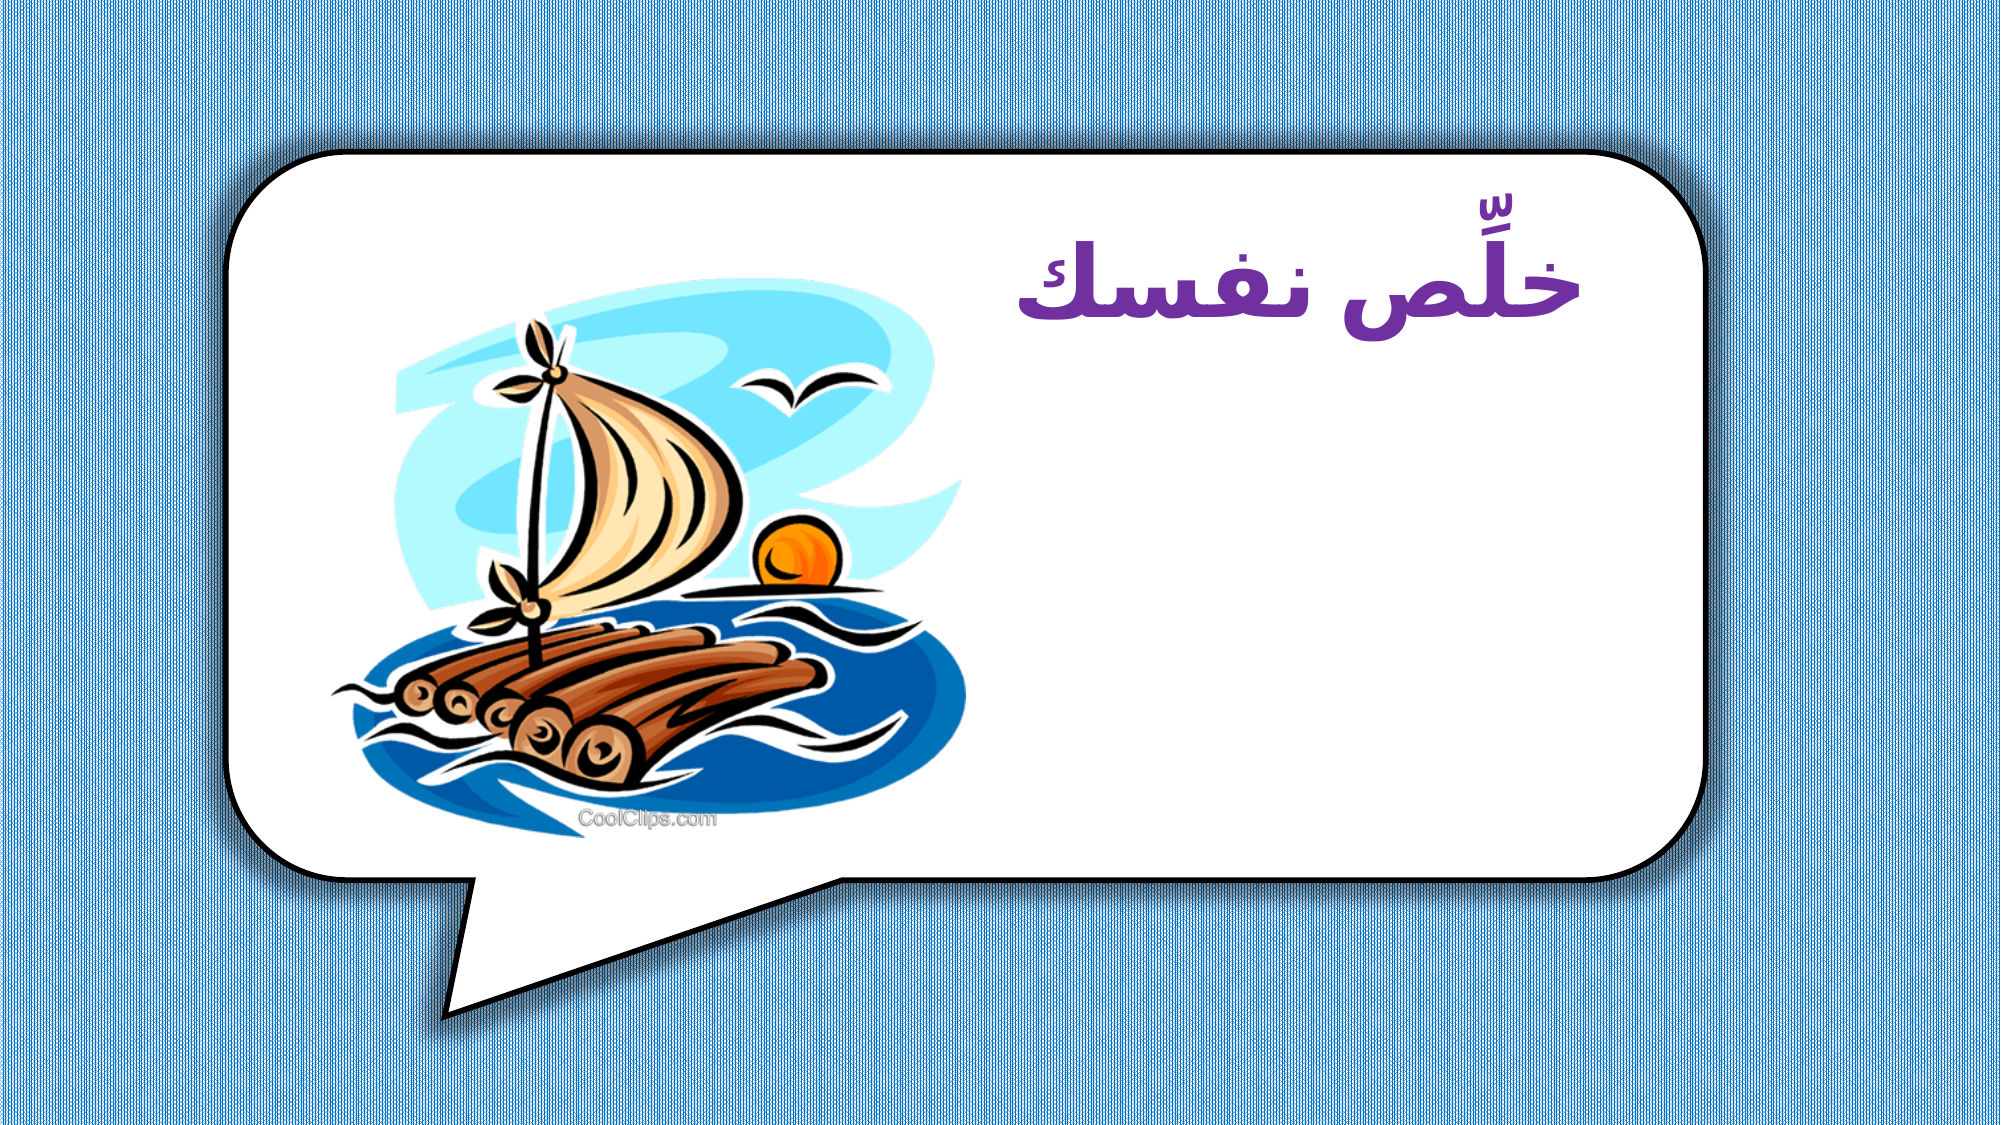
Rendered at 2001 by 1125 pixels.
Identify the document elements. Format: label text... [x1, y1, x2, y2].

text_box خلِّص نفسك [997, 210, 1604, 346]
text_box [224, 150, 1707, 1019]
picture [330, 278, 966, 838]
